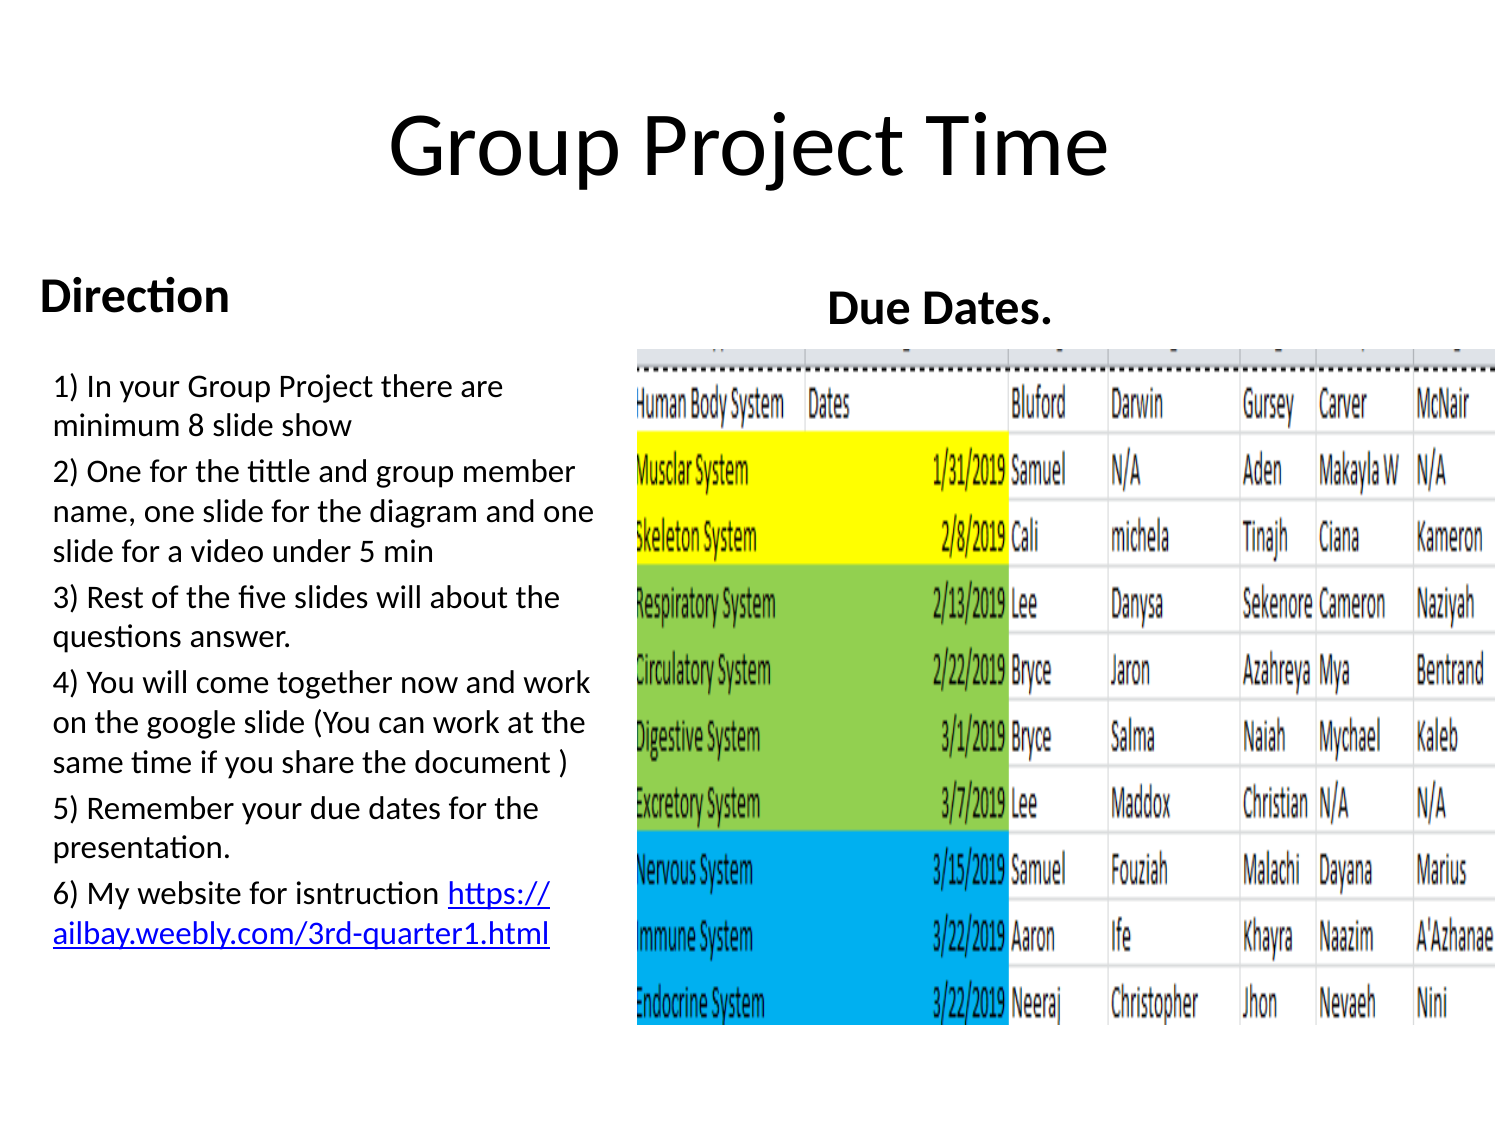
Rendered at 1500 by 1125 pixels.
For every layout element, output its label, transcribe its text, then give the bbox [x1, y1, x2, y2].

picture [642, 998, 646, 1016]
picture [750, 998, 754, 1015]
list Direction [24, 224, 688, 330]
title Group Project Time [75, 45, 1425, 233]
list 1) In your Group Project there are minimum 8 slide show 2) One for the tittle and group member name, one slide for the diagram and one slide for a video under 5 min 3) Rest of the five slides will about the questions answer. 4) You will come together now and work on the google slide (You can work at the same time if you share the document ) 5) Remember your due dates for the presentation. 6) My website for isntruction https://ailbay.weebly.com/3rd-quarter1.html [37, 356, 613, 1005]
picture [637, 349, 1495, 1026]
list Due Dates. [812, 237, 1476, 343]
picture [733, 990, 738, 1013]
picture [714, 929, 719, 938]
picture [640, 871, 644, 882]
picture [696, 998, 701, 1016]
